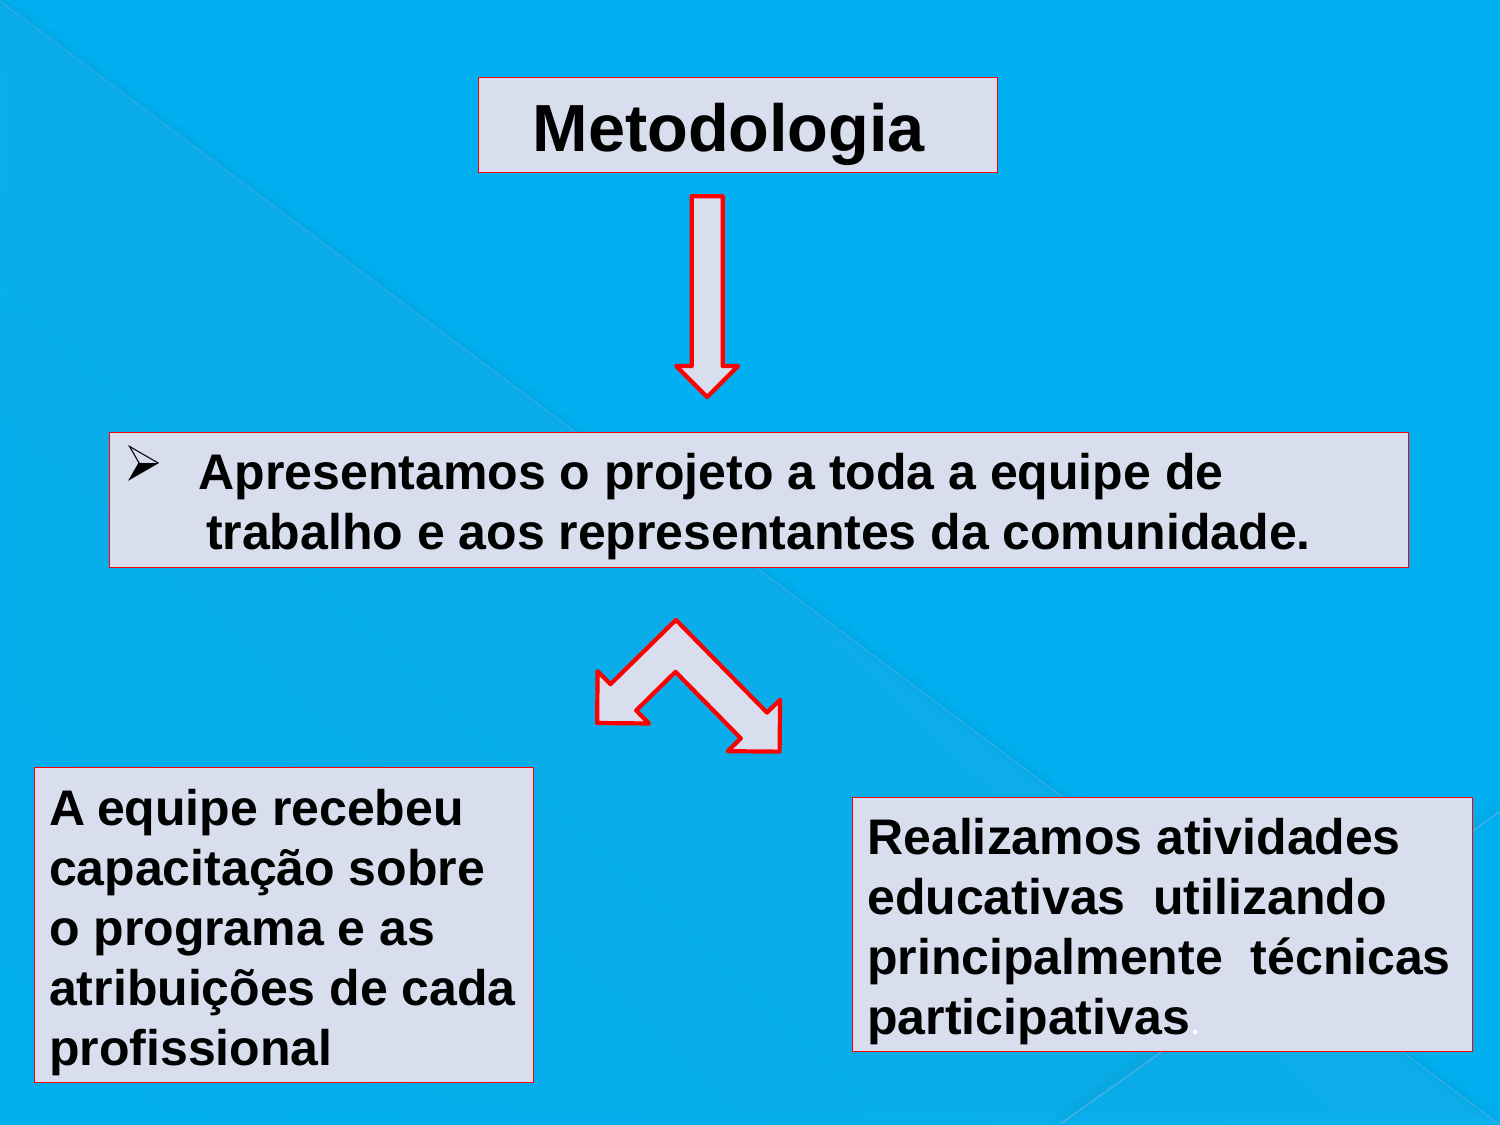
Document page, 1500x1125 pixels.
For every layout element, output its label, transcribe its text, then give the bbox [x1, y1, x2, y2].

text_box [595, 617, 783, 754]
text_box Metodologia [478, 77, 998, 173]
text_box Apresentamos o projeto a toda a equipe de trabalho e aos representantes da comunidade. [109, 432, 1409, 568]
text_box Realizamos atividades educativas utilizando principalmente técnicas participativas. [852, 797, 1473, 1052]
text_box [674, 194, 741, 400]
text_box A equipe recebeu capacitação sobre o programa e as atribuições de cada profissional [34, 767, 534, 1083]
